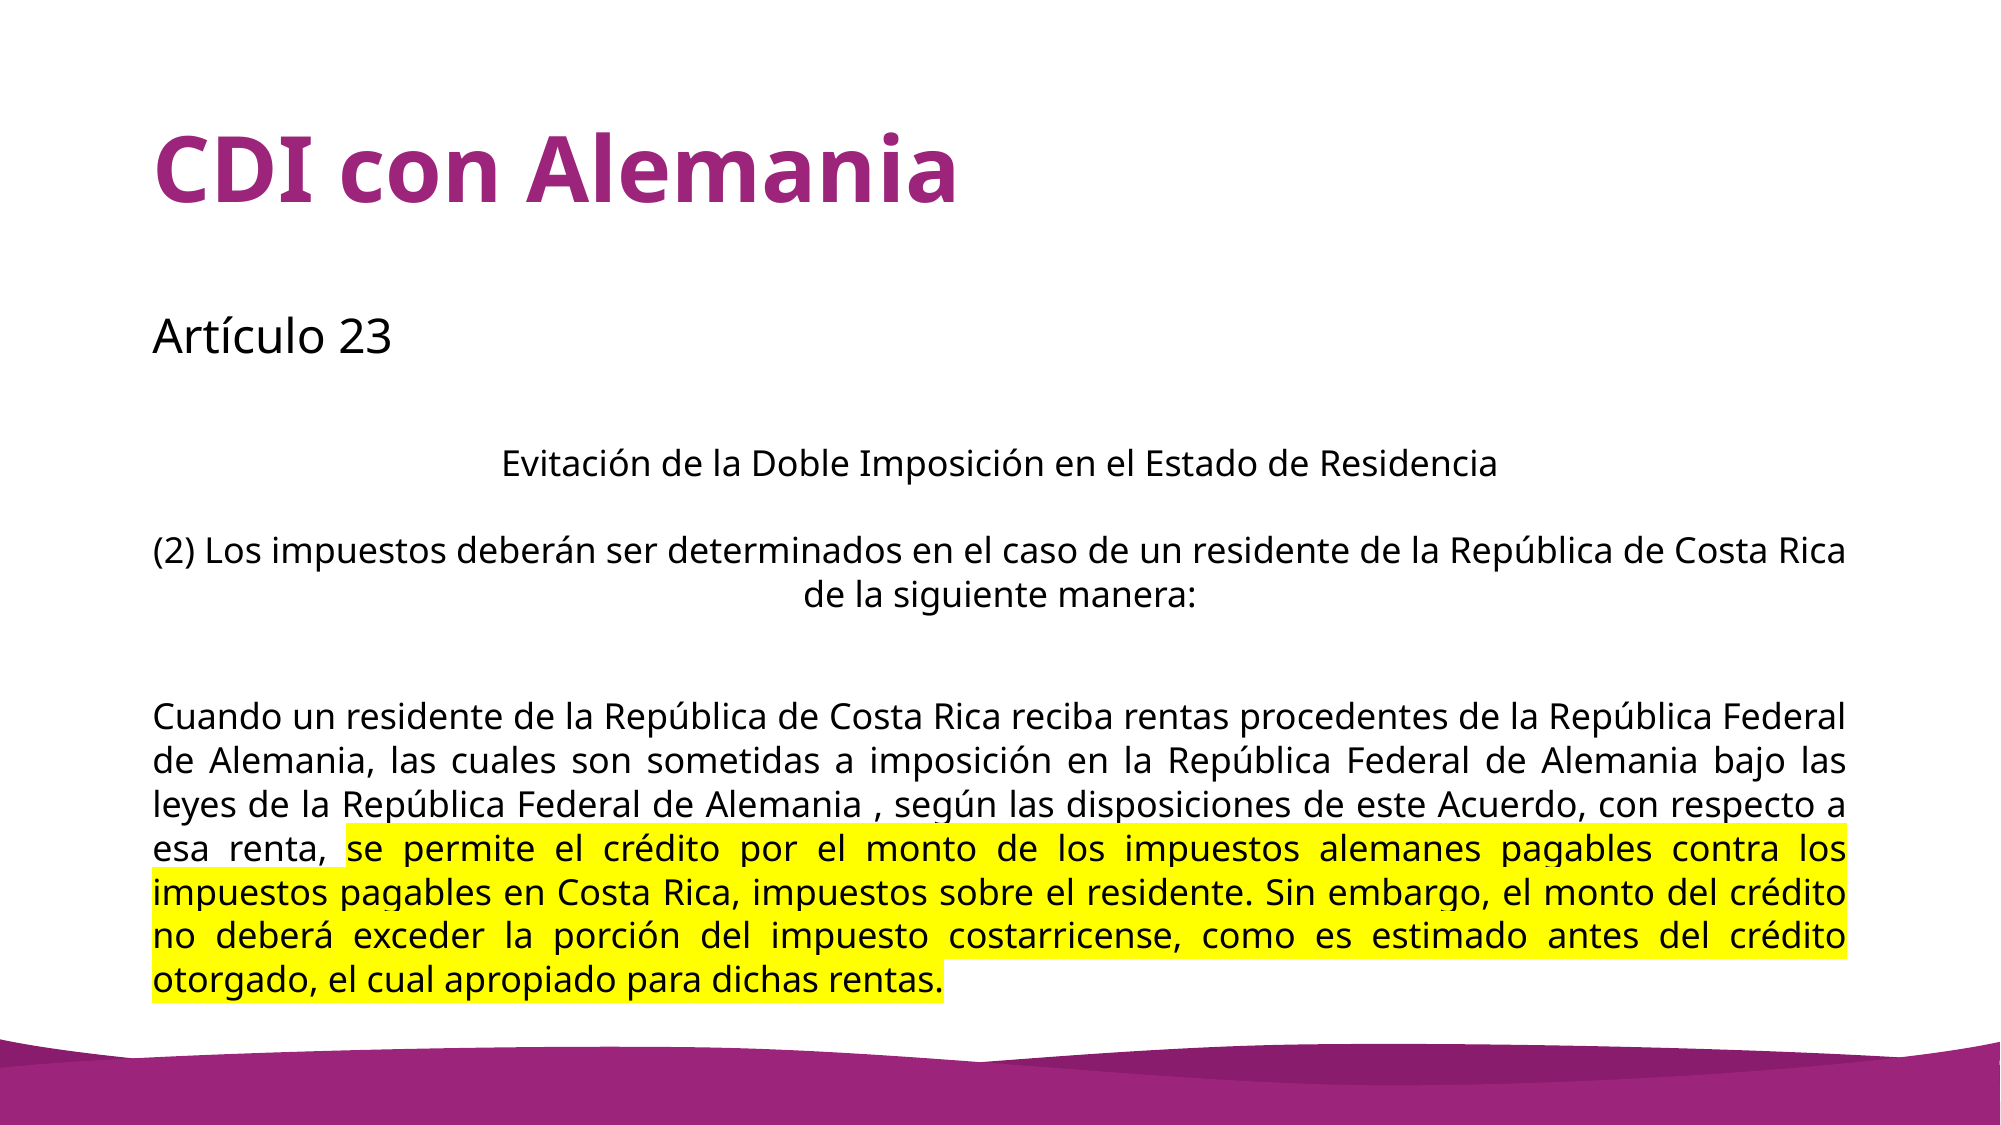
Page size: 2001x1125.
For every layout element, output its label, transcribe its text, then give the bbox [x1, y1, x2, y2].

title CDI con Alemania [137, 59, 1863, 278]
list Artículo 23 Evitación de la Doble Imposición en el Estado de Residencia (2) Los impuestos deberán ser determinados en el caso de un residente de la República de Costa Rica de la siguiente manera: Cuando un residente de la República de Costa Rica reciba rentas procedentes de la República Federal de Alemania, las cuales son sometidas a imposición en la República Federal de Alemania bajo las leyes de la República Federal de Alemania , según las disposiciones de este Acuerdo, con respecto a esa renta, se permite el crédito por el monto de los impuestos alemanes pagables contra los impuestos pagables en Costa Rica, impuestos sobre el residente. Sin embargo, el monto del crédito no deberá exceder la porción del impuesto costarricense, como es estimado antes del crédito otorgado, el cual apropiado para dichas rentas. [137, 299, 1863, 1014]
